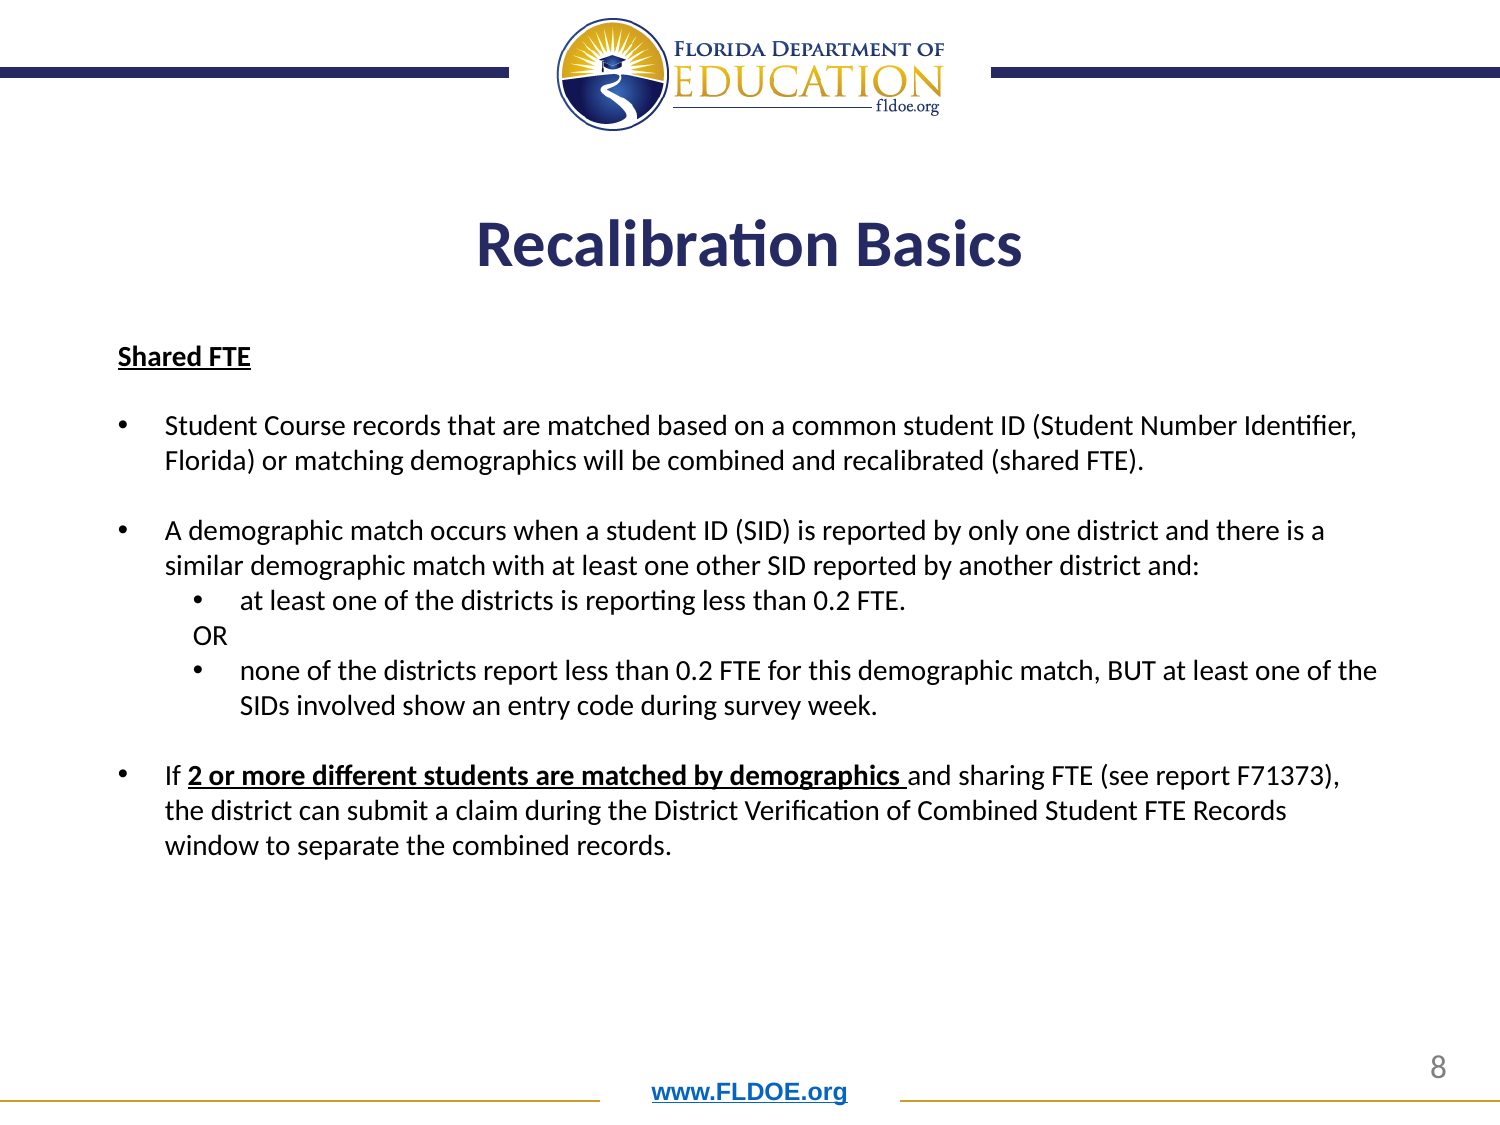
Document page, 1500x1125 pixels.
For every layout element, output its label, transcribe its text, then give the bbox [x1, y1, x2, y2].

text_box Shared FTE Student Course records that are matched based on a common student ID (Student Number Identifier, Florida) or matching demographics will be combined and recalibrated (shared FTE). A demographic match occurs when a student ID (SID) is reported by only one district and there is a similar demographic match with at least one other SID reported by another district and: at least one of the districts is reporting less than 0.2 FTE. OR none of the districts report less than 0.2 FTE for this demographic match, BUT at least one of the SIDs involved show an entry code during survey week. If 2 or more different students are matched by demographics and sharing FTE (see report F71373), the district can submit a claim during the District Verification of Combined Student FTE Records window to separate the combined records. [103, 329, 1397, 904]
picture [538, 3, 962, 145]
title Recalibration Basics [103, 158, 1397, 289]
